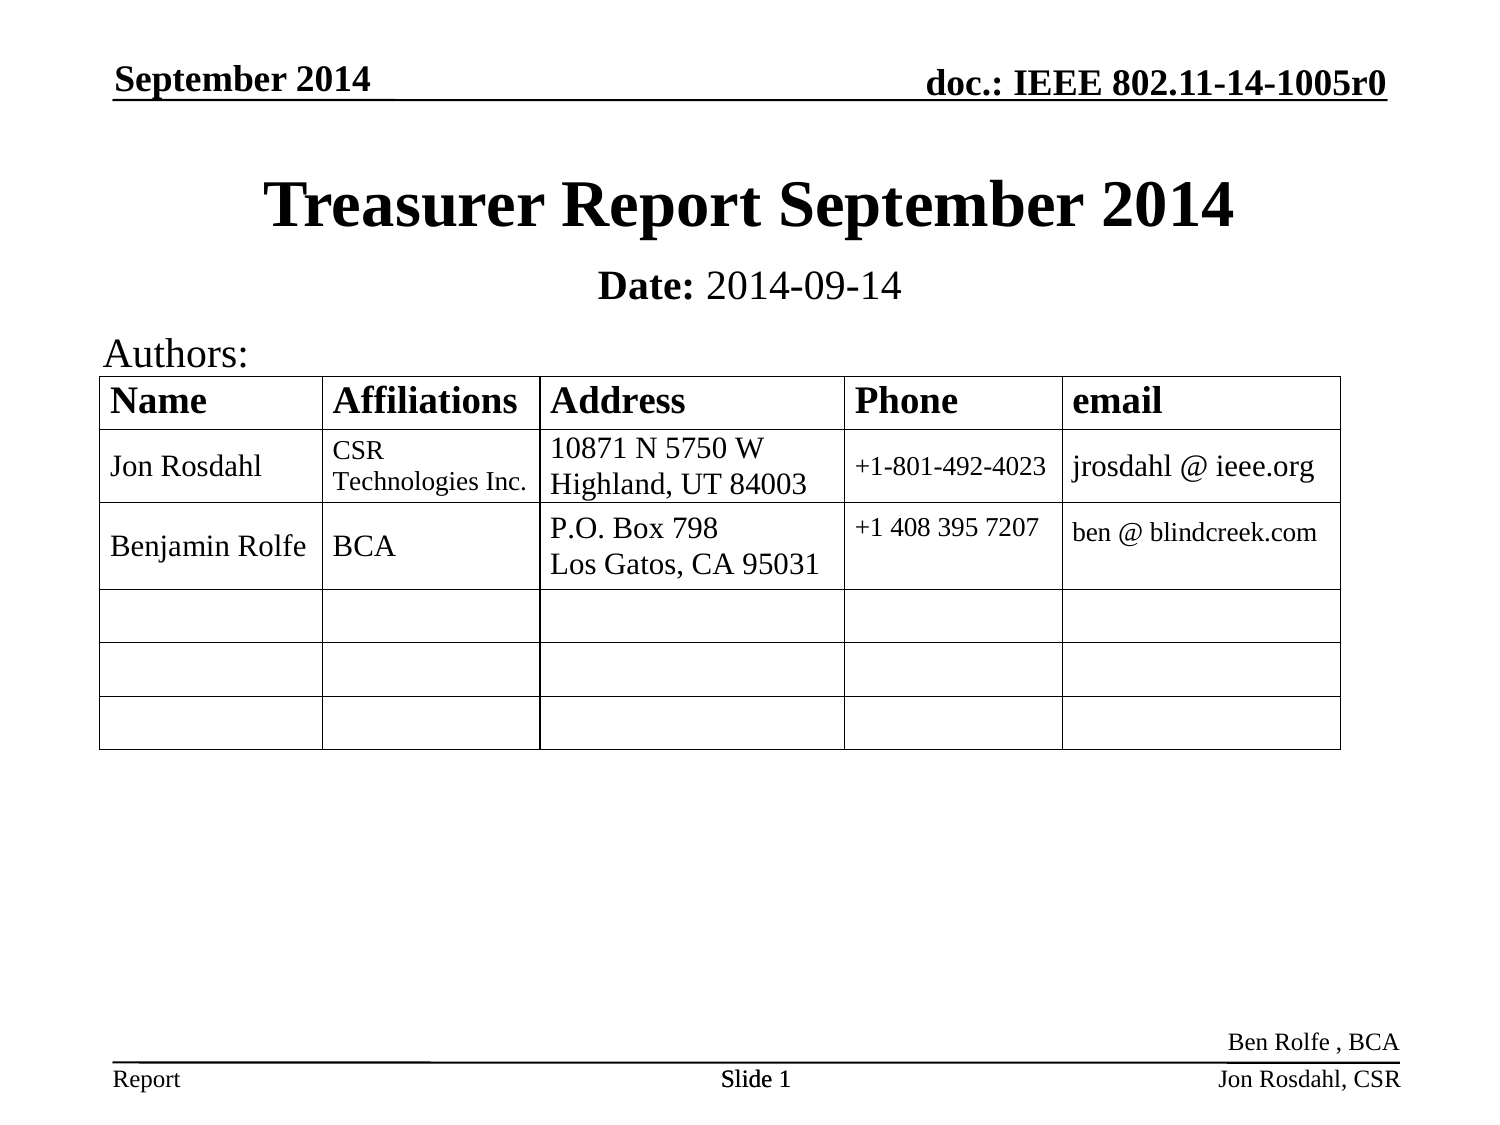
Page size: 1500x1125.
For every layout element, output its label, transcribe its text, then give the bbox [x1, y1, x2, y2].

text_box Authors: [87, 318, 325, 374]
list Date: 2014-09-14 [112, 249, 1388, 316]
title Treasurer Report September 2014 [112, 112, 1388, 249]
text_box Jon Rosdahl, CSR [902, 1062, 1402, 1092]
text_box Ben Rolfe , BCA [1212, 1025, 1400, 1056]
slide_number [114, 54, 423, 100]
text_box Slide 1 [712, 1062, 800, 1122]
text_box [84, 375, 1344, 827]
